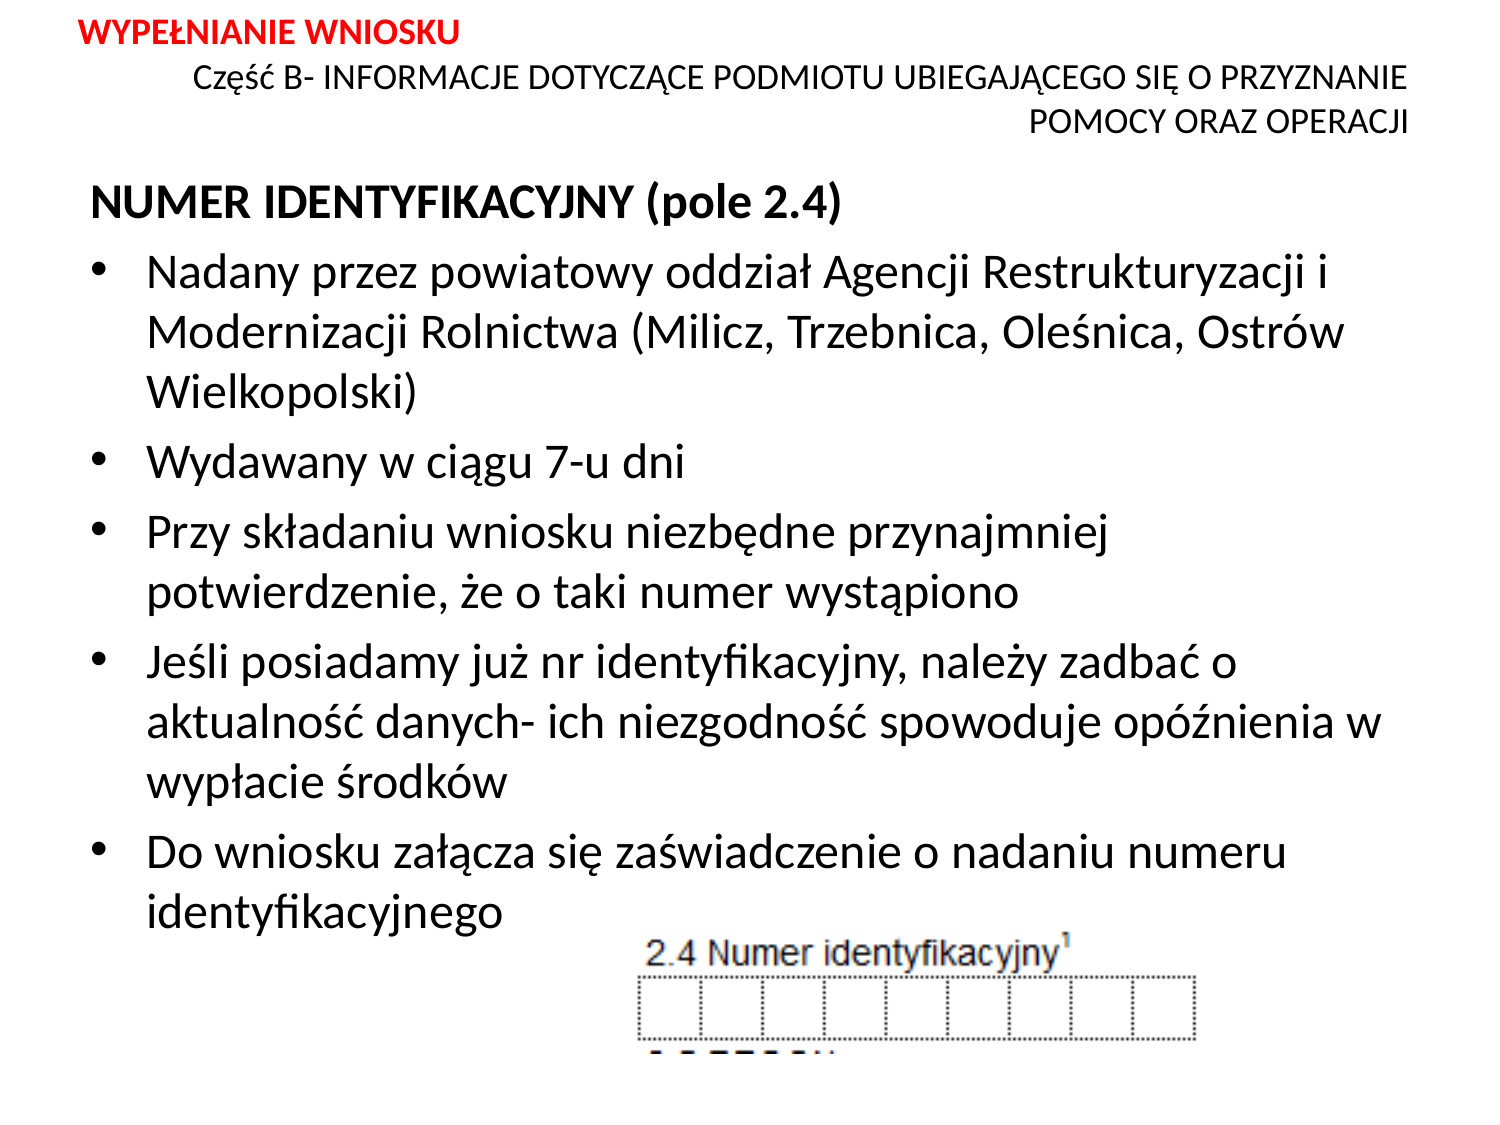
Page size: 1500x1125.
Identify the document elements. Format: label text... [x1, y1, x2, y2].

text_box WYPEŁNIANIE WNIOSKU [62, 0, 1065, 60]
picture [631, 925, 1235, 1055]
list NUMER IDENTYFIKACYJNY (pole 2.4) Nadany przez powiatowy oddział Agencji Restrukturyzacji i Modernizacji Rolnictwa (Milicz, Trzebnica, Oleśnica, Ostrów Wielkopolski) Wydawany w ciągu 7-u dni Przy składaniu wniosku niezbędne przynajmniej potwierdzenie, że o taki numer wystąpiono Jeśli posiadamy już nr identyfikacyjny, należy zadbać o aktualność danych- ich niezgodność spowoduje opóźnienia w wypłacie środków Do wniosku załącza się zaświadczenie o nadaniu numeru identyfikacyjnego [75, 160, 1425, 1059]
title Część B- INFORMACJE DOTYCZĄCE PODMIOTU UBIEGAJĄCEGO SIĘ O PRZYZNANIE POMOCY ORAZ OPERACJI [75, 45, 1425, 149]
